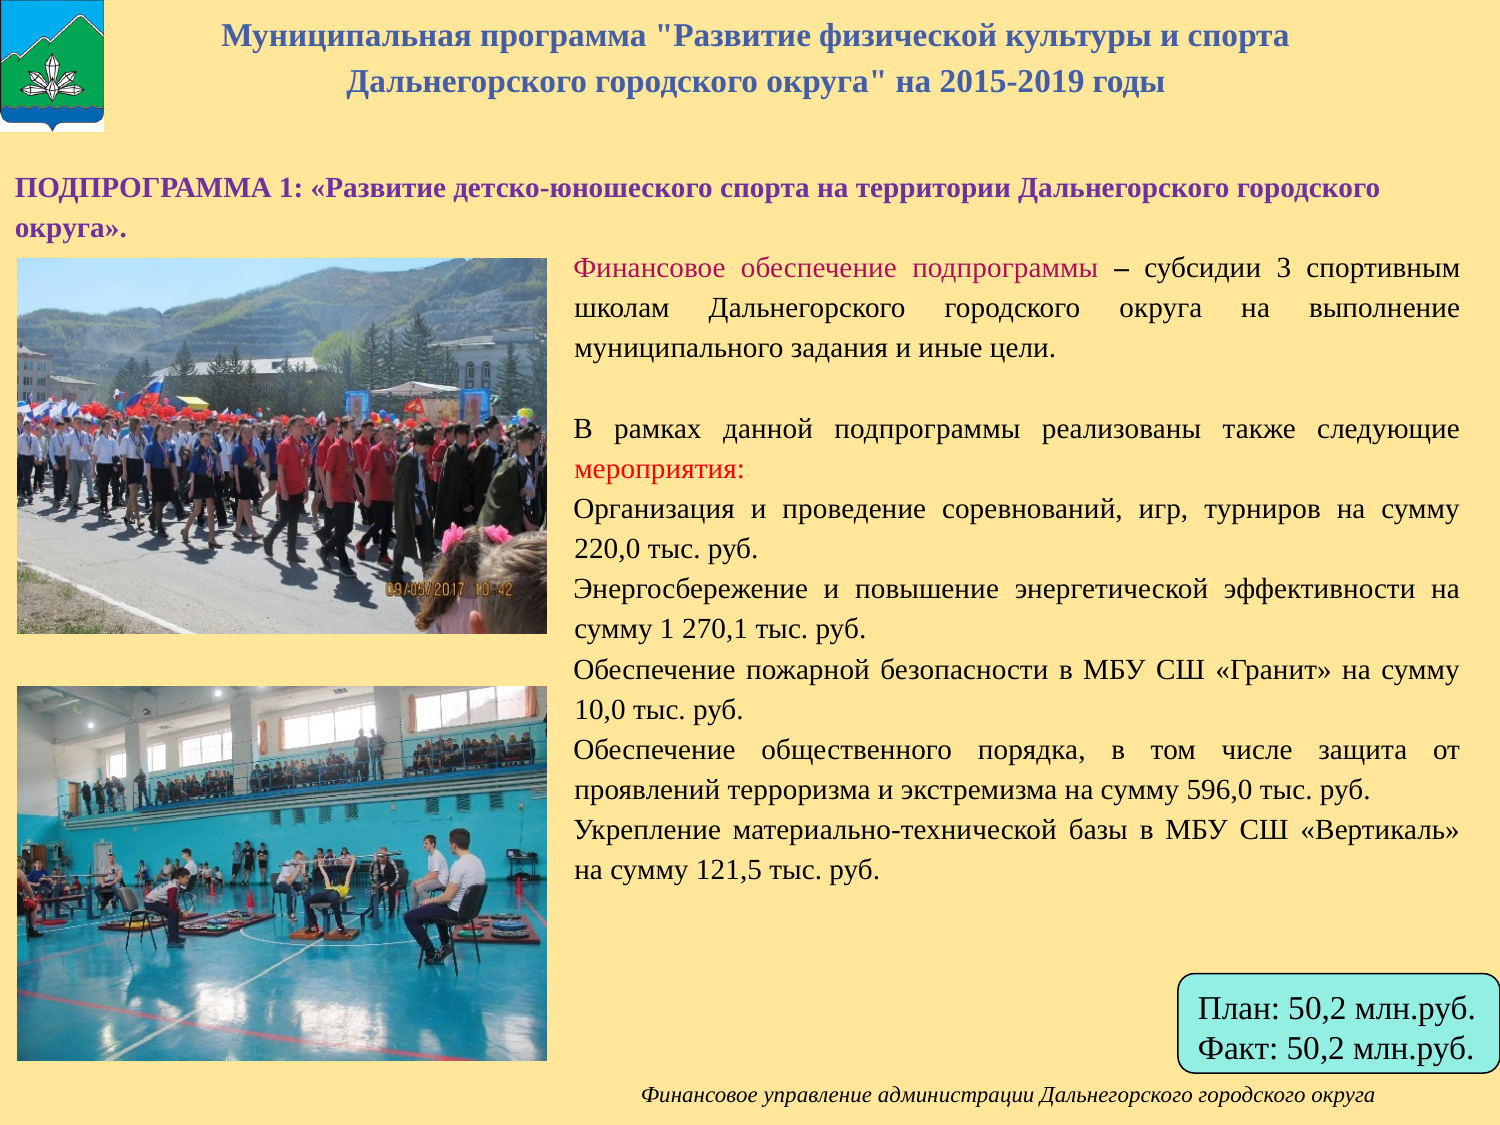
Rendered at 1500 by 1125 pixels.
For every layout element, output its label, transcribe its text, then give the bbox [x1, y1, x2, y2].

text_box План: 50,2 млн.руб. Факт: 50,2 млн.руб. [1177, 973, 1500, 1074]
text_box Муниципальная программа "Развитие физической культуры и спорта Дальнегорского городского округа" на 2015-2019 годы [89, 0, 1424, 107]
picture [17, 258, 547, 634]
picture [17, 686, 547, 1061]
text_box ПОДПРОГРАММА 1: «Развитие детско-юношеского спорта на территории Дальнегорского городского округа». Финансовое обеспечение подпрограммы – субсидии 3 спортивным школам Дальнегорского городского округа на выполнение муниципального задания и иные цели. В рамках данной подпрограммы реализованы также следующие мероприятия: Организация и проведение соревнований, игр, турниров на сумму 220,0 тыс. руб. Энергосбережение и повышение энергетической эффективности на сумму 1 270,1 тыс. руб. Обеспечение пожарной безопасности в МБУ СШ «Гранит» на сумму 10,0 тыс. руб. Обеспечение общественного порядка, в том числе защита от проявлений терроризма и экстремизма на сумму 596,0 тыс. руб. Укрепление материально-технической базы в МБУ СШ «Вертикаль» на сумму 121,5 тыс. руб. [0, 155, 1476, 894]
picture [0, 15, 104, 132]
